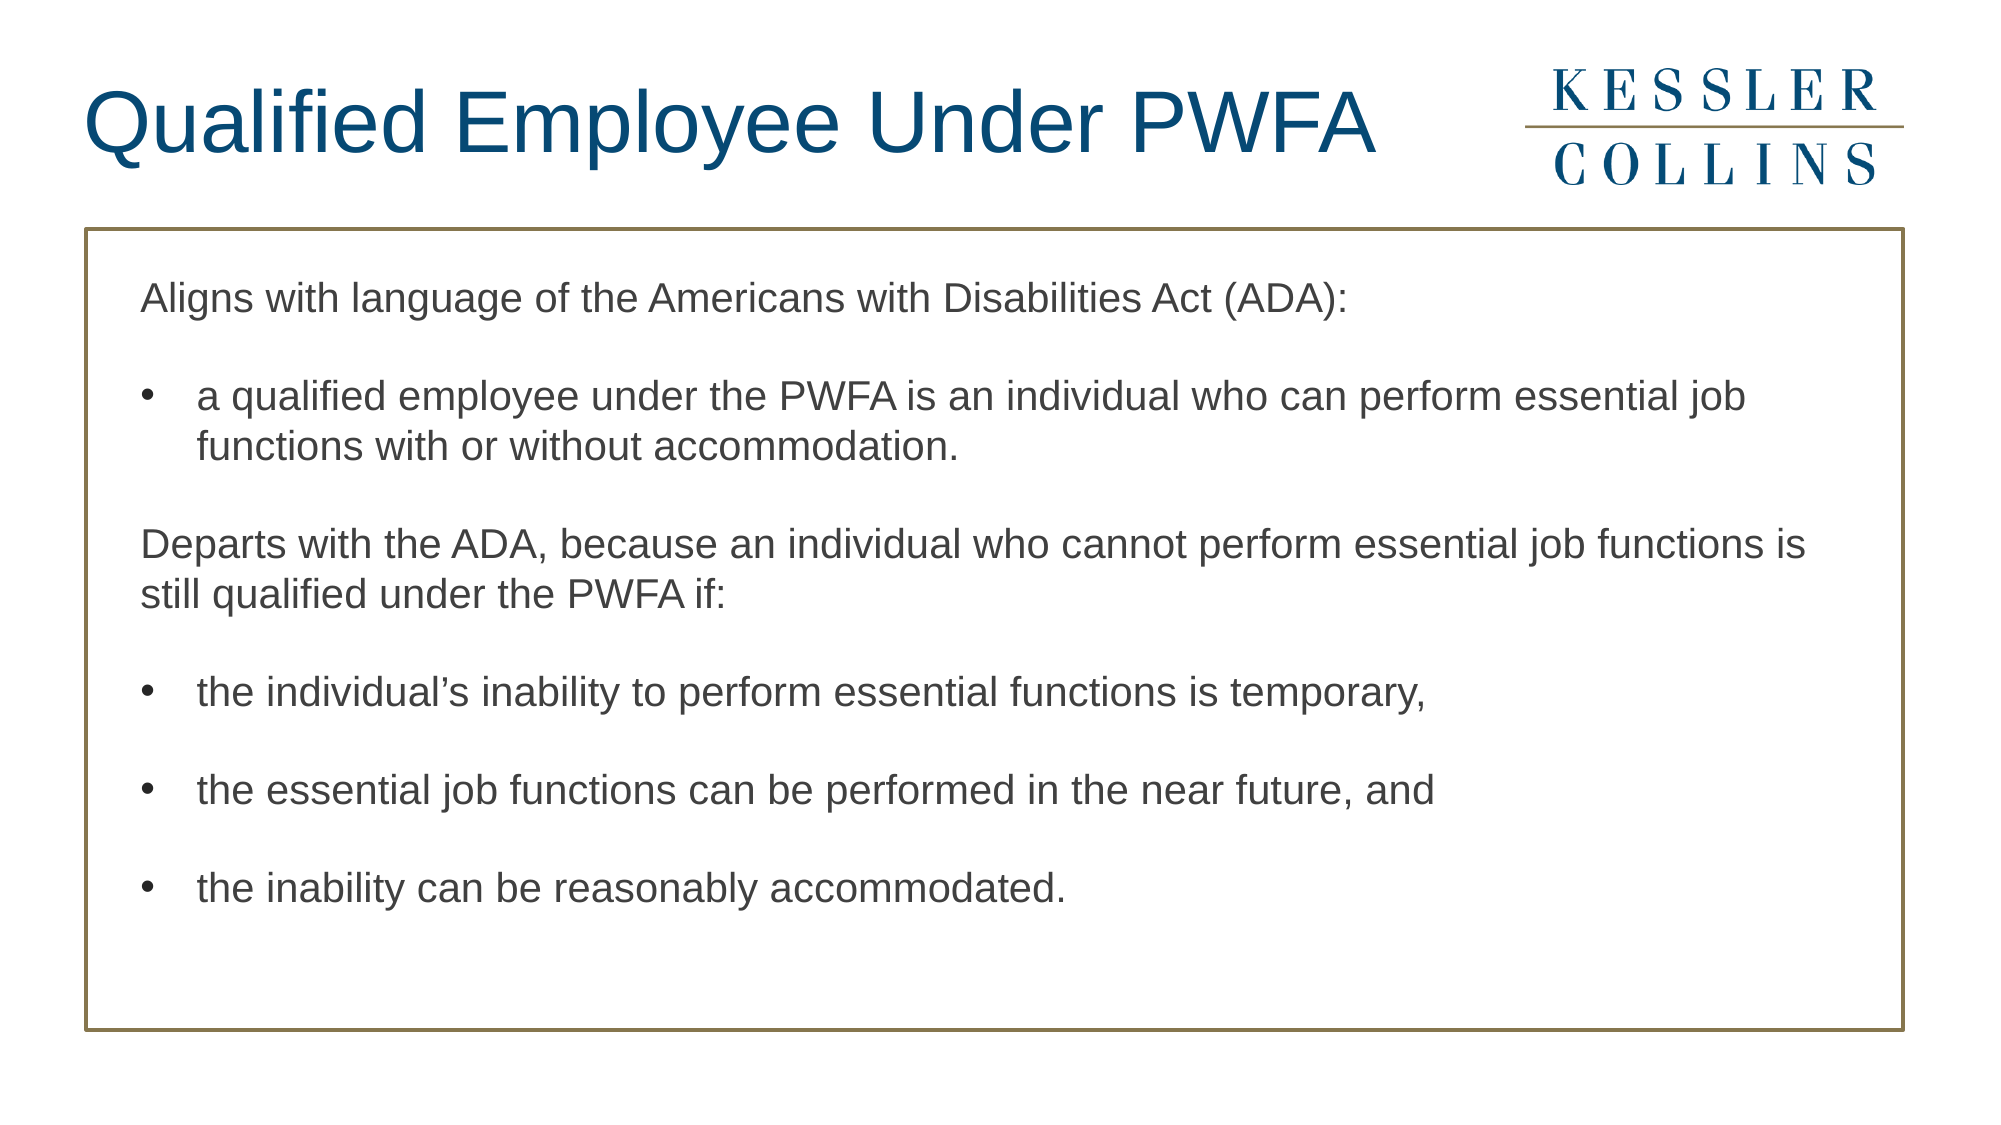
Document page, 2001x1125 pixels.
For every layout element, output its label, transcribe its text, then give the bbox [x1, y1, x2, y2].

list Aligns with language of the Americans with Disabilities Act (ADA): a qualified employee under the PWFA is an individual who can perform essential job functions with or without accommodation. Departs with the ADA, because an individual who cannot perform essential job functions is still qualified under the PWFA if: the individual’s inability to perform essential functions is temporary, the essential job functions can be performed in the near future, and the inability can be reasonably accommodated. [140, 271, 1862, 1002]
picture [1525, 68, 1904, 185]
title Qualified Employee Under PWFA [83, 64, 1476, 184]
